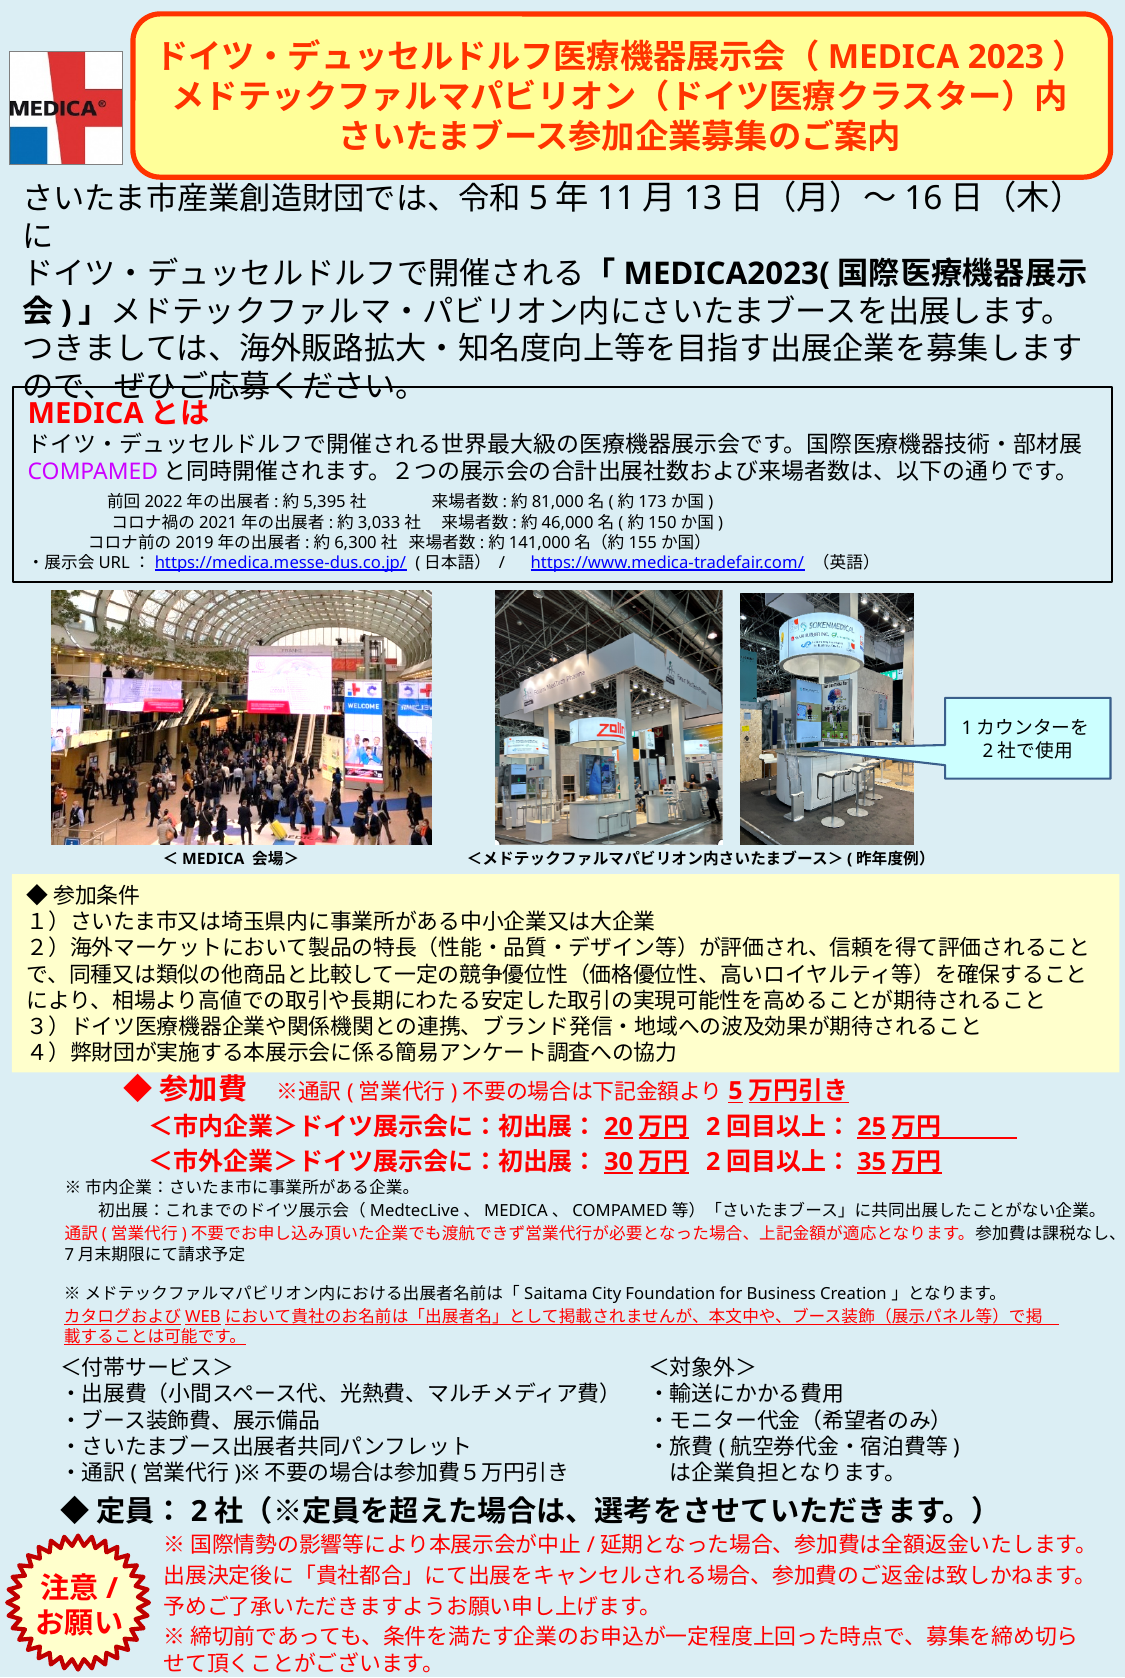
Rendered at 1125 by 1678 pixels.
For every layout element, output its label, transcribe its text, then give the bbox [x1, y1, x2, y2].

text_box さいたま市産業創造財団では、令和5年11月13日（月）～16日（木） に ドイツ・デュッセルドルフで開催される「MEDICA2023(国際医療機器展示会)」メドテックファルマ・パビリオン内にさいたまブースを出展します。 つきましては、海外販路拡大・知名度向上等を目指す出展企業を募集しますので、ぜひご応募ください。 [7, 168, 1124, 411]
text_box MEDICAとは ドイツ・デュッセルドルフで開催される世界最大級の医療機器展示会です。国際医療機器技術・部材展COMPAMEDと同時開催されます。２つの展示会の合計出展社数および来場者数は、以下の通りです。 前回2022年の出展者:約5,395社 来場者数:約81,000名(約173か国) コロナ禍の2021年の出展者:約3,033社 来場者数:約46,000名(約150か国) コロナ前の2019年の出展者:約6,300社 来場者数:約141,000名（約155か国） ・展示会URL：https://medica.messe-dus.co.jp/ (日本語） / https://www.medica-tradefair.com/ （英語） [12, 386, 1113, 582]
picture [50, 590, 432, 845]
text_box ※国際情勢の影響等により本展示会が中止/延期となった場合、参加費は全額返金いたします。 出展決定後に「貴社都合」にて出展をキャンセルされる場合、参加費のご返金は致しかねます。 予めご了承いただきますようお願い申し上げます。 ※締切前であっても、条件を満たす企業のお申込が一定程度上回った時点で、募集を締め切らせて頂くことがございます。 [148, 1523, 1112, 1678]
text_box ※市内企業：さいたま市に事業所がある企業。 初出展：これまでのドイツ展示会（MedtecLive、MEDICA、COMPAMED等）「さいたまブース」に共同出展したことがない企業。 通訳(営業代行)不要でお申し込み頂いた企業でも渡航できず営業代行が必要となった場合、上記金額が適応となります。参加費は課税なし、7月末期限にて請求予定 [49, 1169, 1125, 1321]
text_box ◆定員：2社（※定員を超えた場合は、選考をさせていただきます。） [45, 1485, 1083, 1533]
text_box 1カウンターを2社で使用 [919, 695, 1113, 781]
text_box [123, 13, 1117, 178]
picture [495, 590, 724, 845]
text_box ＜MEDICA 会場＞ [147, 853, 327, 876]
text_box ＜メドテックファルマパビリオン内さいたまブース＞(昨年度例） [444, 841, 958, 874]
picture [9, 51, 123, 165]
picture [740, 593, 914, 845]
text_box ◆参加条件 １）さいたま市又は埼玉県内に事業所がある中小企業又は大企業 ２）海外マーケットにおいて製品の特長（性能・品質・デザイン等）が評価され、信頼を得て評価されることで、同種又は類似の他商品と比較して一定の競争優位性（価格優位性、高いロイヤルティ等）を確保することにより、相場より高値での取引や長期にわたる安定した取引の実現可能性を高めることが期待されること ３）ドイツ医療機器企業や関係機関との連携、ブランド発信・地域への波及効果が期待されること ４）弊財団が実施する本展示会に係る簡易アンケート調査への協力 [11, 874, 1120, 1073]
text_box ※メドテックファルマパビリオン内における出展者名前は「Saitama City Foundation for Business Creation」となります。 カタログおよびWEBにおいて貴社のお名前は「出展者名」として掲載されませんが、本文中や、ブース装飾（展示パネル等）で掲 載することは可能です。 [49, 1275, 1082, 1354]
text_box ◆参加費 ※通訳(営業代行)不要の場合は下記金額より5万円引き ＜市内企業＞ドイツ展示会に：初出展：20万円 2回目以上：25万円 ＜市外企業＞ドイツ展示会に：初出展：30万円 2回目以上：35万円 [108, 1063, 1123, 1169]
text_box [45, 1346, 1012, 1495]
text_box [0, 1535, 188, 1670]
